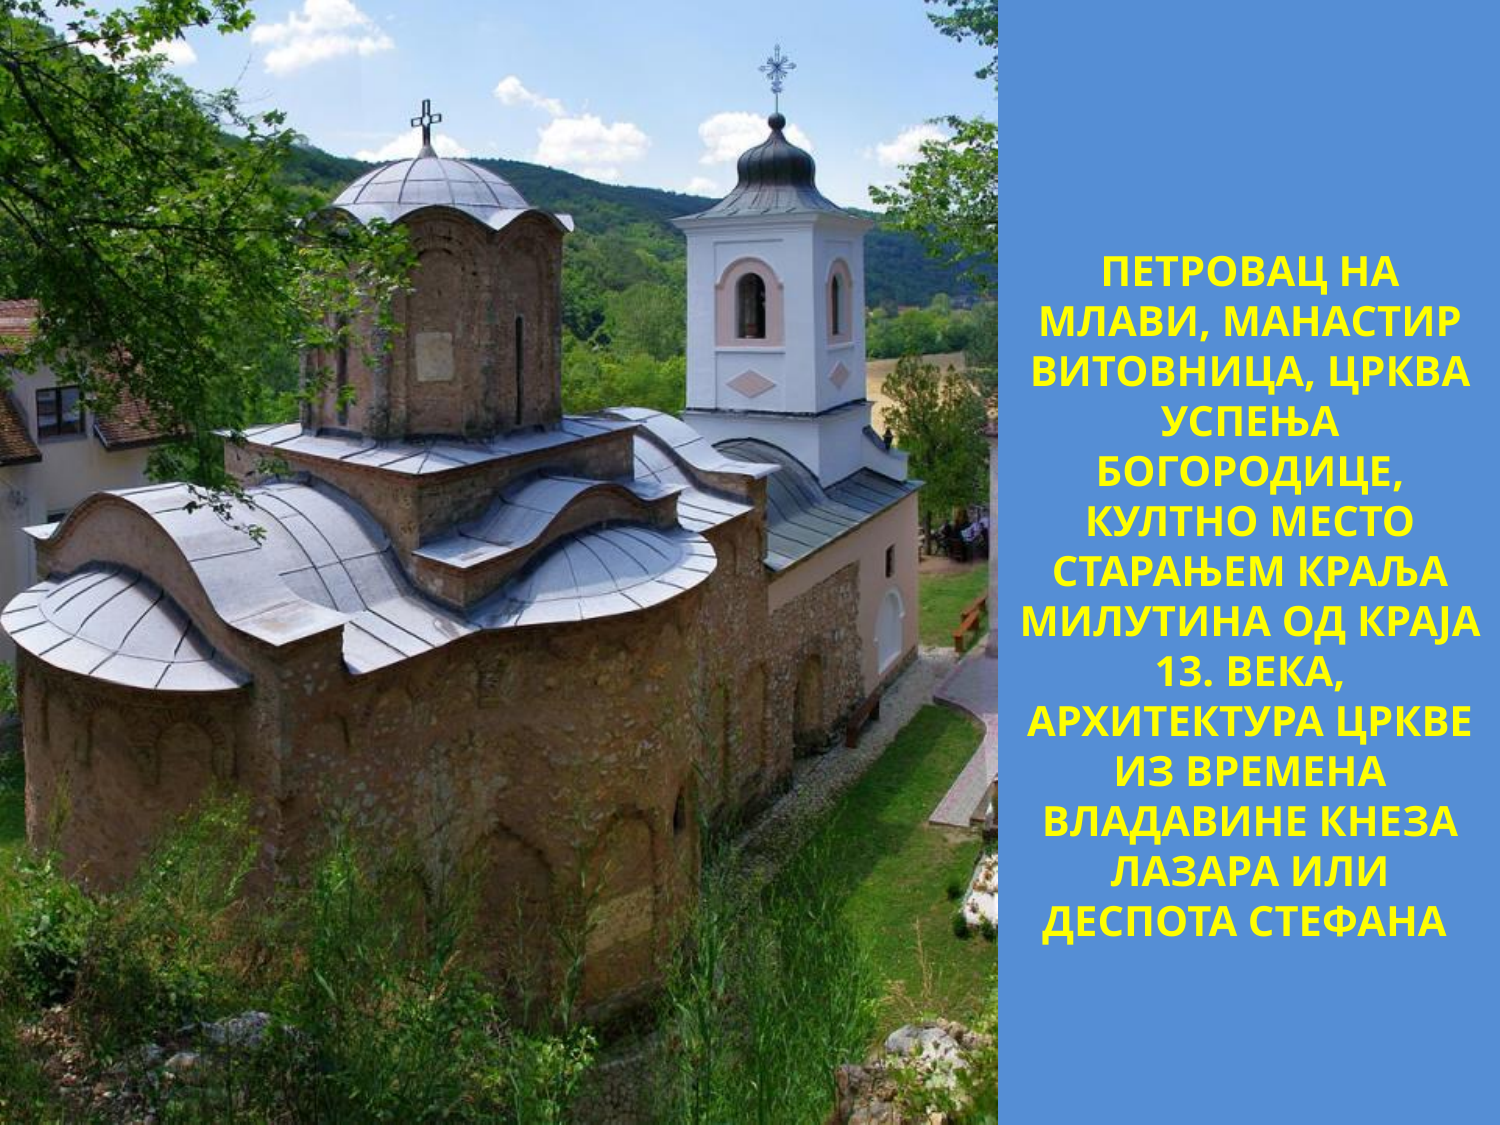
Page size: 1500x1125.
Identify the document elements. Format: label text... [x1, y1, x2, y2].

picture [0, 0, 998, 1125]
text_box ПЕТРОВАЦ НА МЛАВИ, МАНАСТИР ВИТОВНИЦА, ЦРКВА УСПЕЊА БОГОРОДИЦЕ, КУЛТНО МЕСТО СТАРАЊЕМ КРАЉА МИЛУТИНА ОД КРАЈА 13. ВЕКА, АРХИТЕКТУРА ЦРКВЕ ИЗ ВРЕМЕНА ВЛАДАВИНЕ КНЕЗА ЛАЗАРА ИЛИ ДЕСПОТА СТЕФАНА [1002, 237, 1500, 953]
